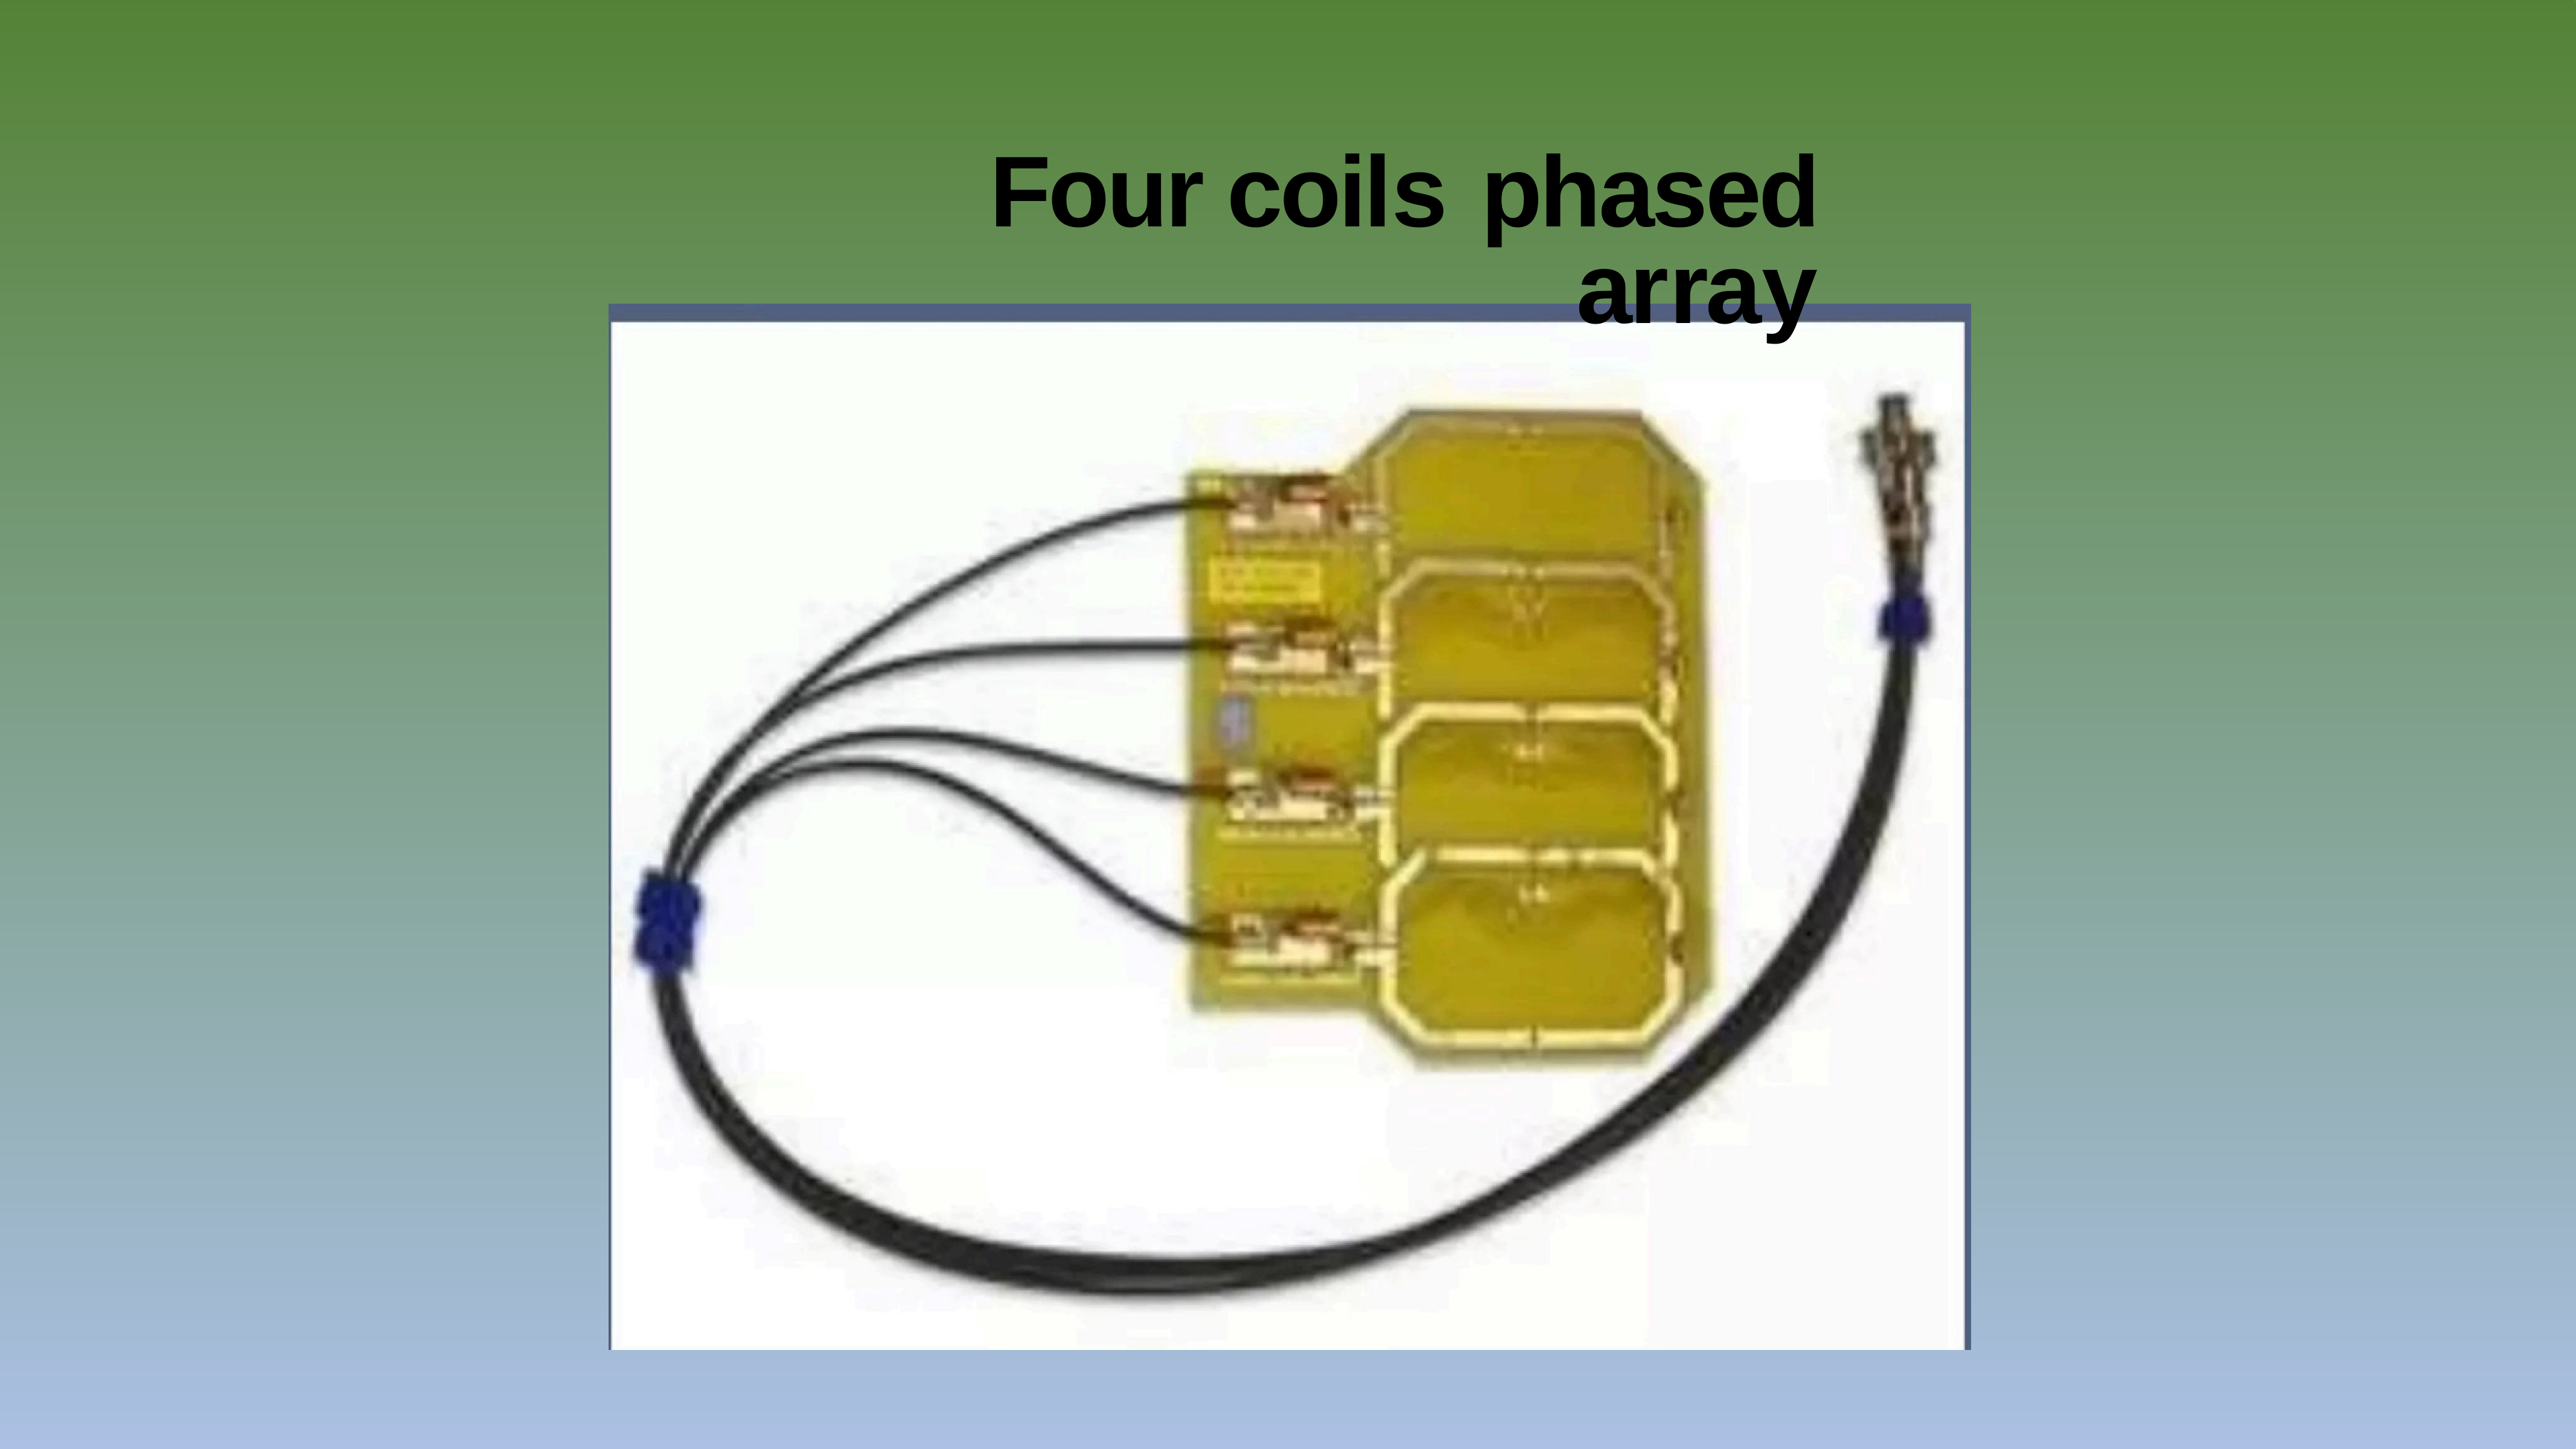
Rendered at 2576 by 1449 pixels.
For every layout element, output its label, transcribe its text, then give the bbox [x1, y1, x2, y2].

text_box Four coils phased array [732, 147, 1818, 248]
picture [609, 304, 1971, 1350]
